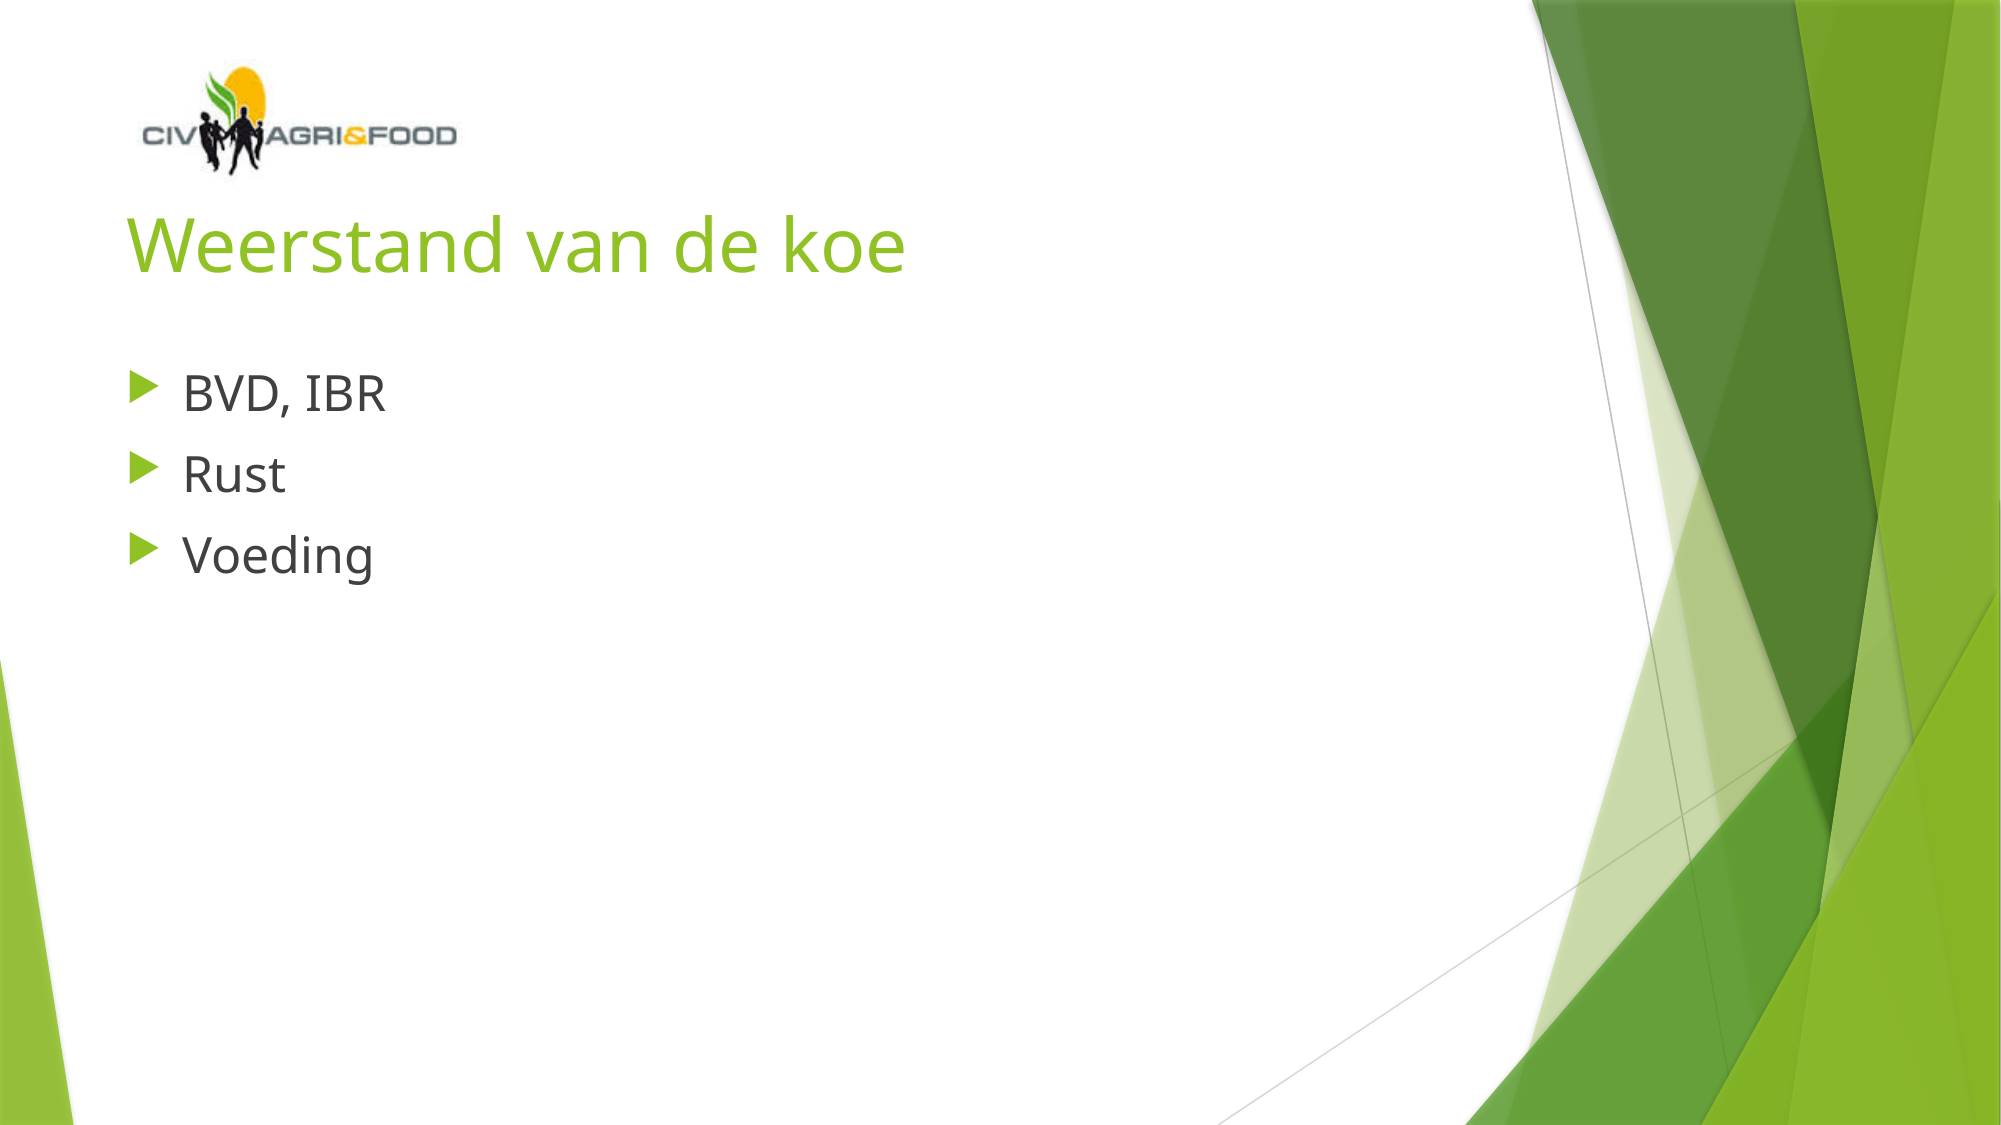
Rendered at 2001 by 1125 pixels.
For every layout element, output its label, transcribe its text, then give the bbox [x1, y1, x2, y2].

list BVD, IBR Rust Voeding [111, 354, 1522, 992]
picture [137, 59, 463, 99]
title Weerstand van de koe [111, 99, 1522, 317]
